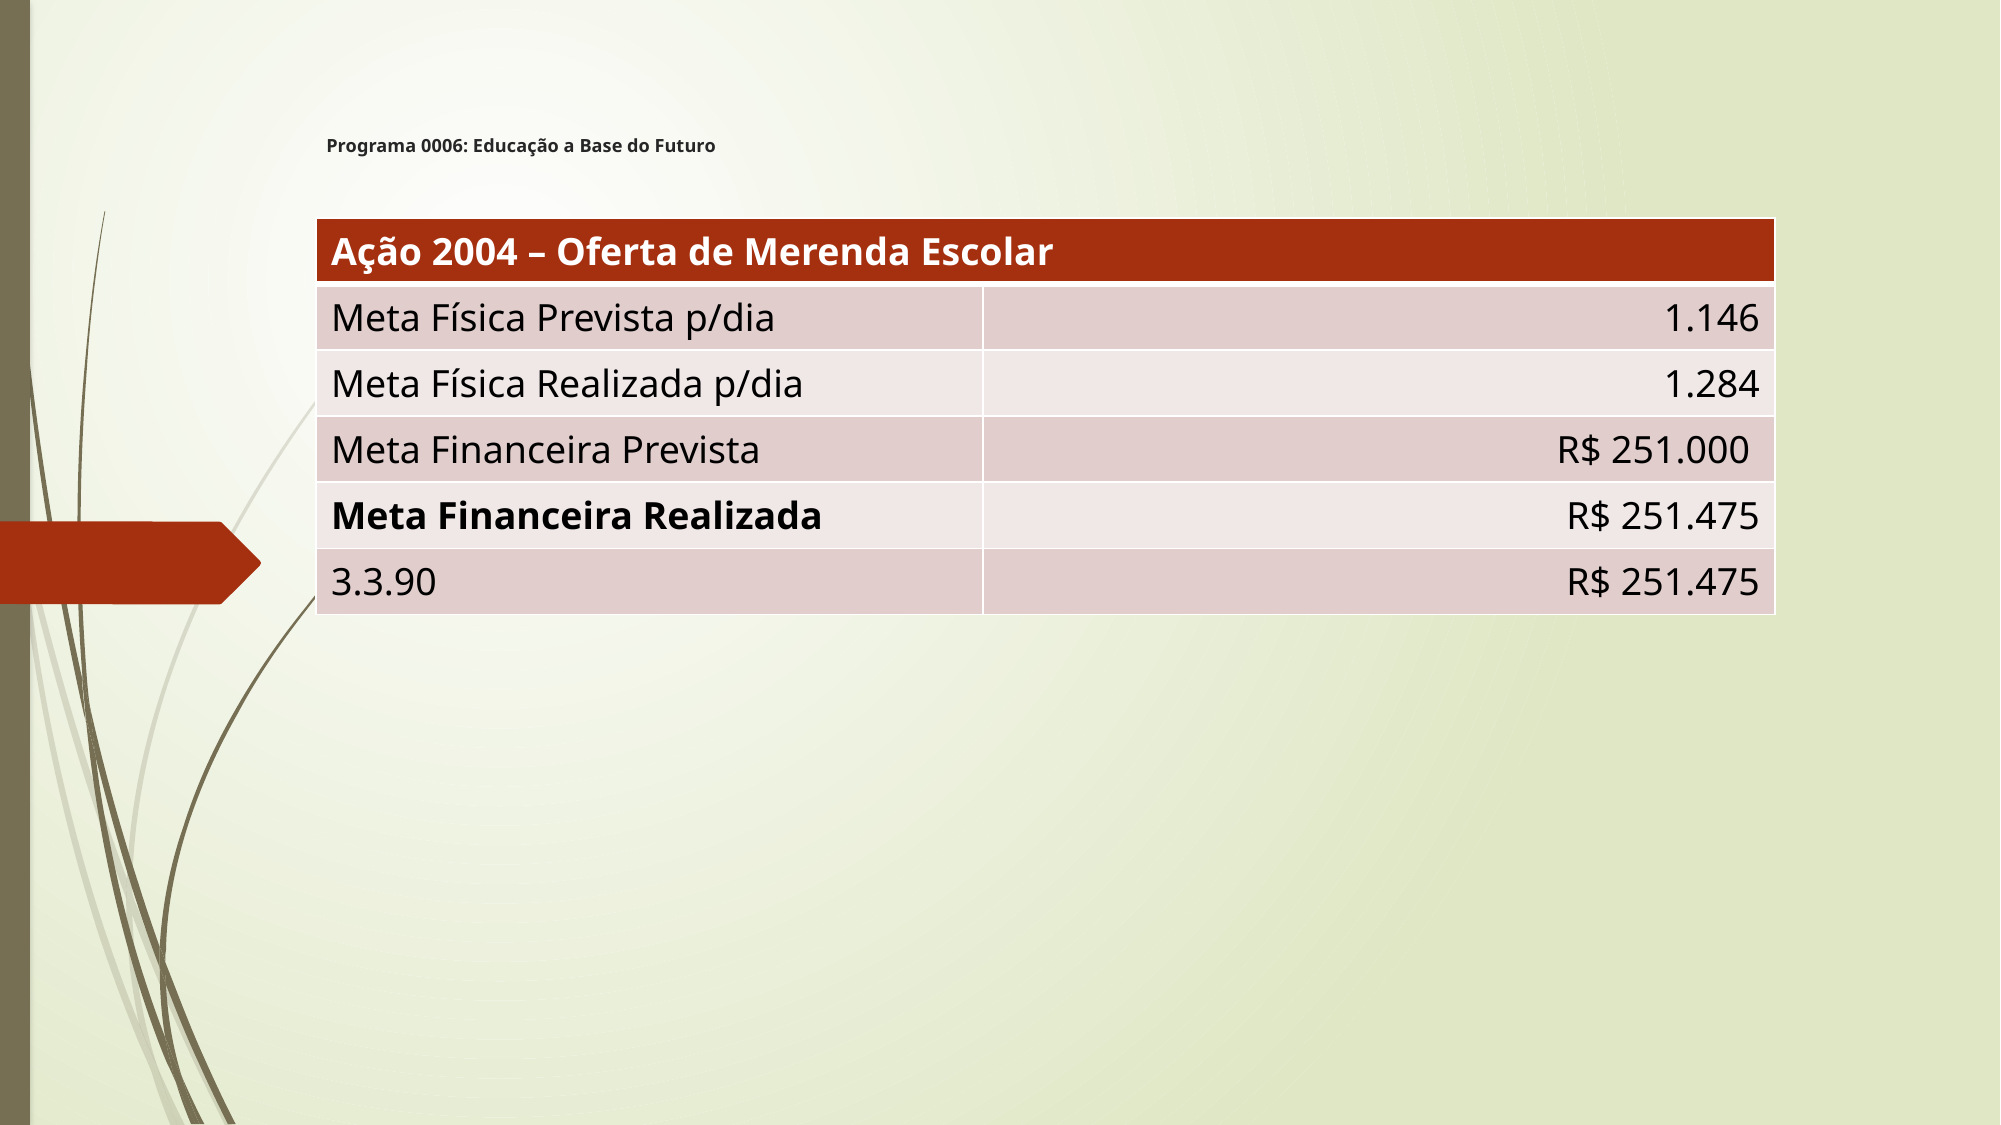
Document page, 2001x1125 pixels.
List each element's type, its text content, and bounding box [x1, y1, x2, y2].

table_cell R$ 251.000 [984, 417, 1774, 481]
table_cell R$ 251.475 [984, 483, 1774, 548]
table_cell 1.284 [984, 351, 1774, 415]
table_cell Meta Financeira Realizada [317, 483, 982, 548]
table_cell Meta Física Prevista p/dia [317, 287, 982, 349]
table_cell Meta Física Realizada p/dia [317, 351, 982, 415]
title Programa 0006: Educação a Base do Futuro [311, 58, 1774, 164]
table_cell Meta Financeira Prevista [317, 417, 982, 481]
table_cell 1.146 [984, 287, 1774, 349]
table_cell 3.3.90 [317, 549, 982, 614]
table_cell R$ 251.475 [984, 549, 1774, 614]
table_header Ação 2004 – Oferta de Merenda Escolar [317, 219, 1774, 281]
